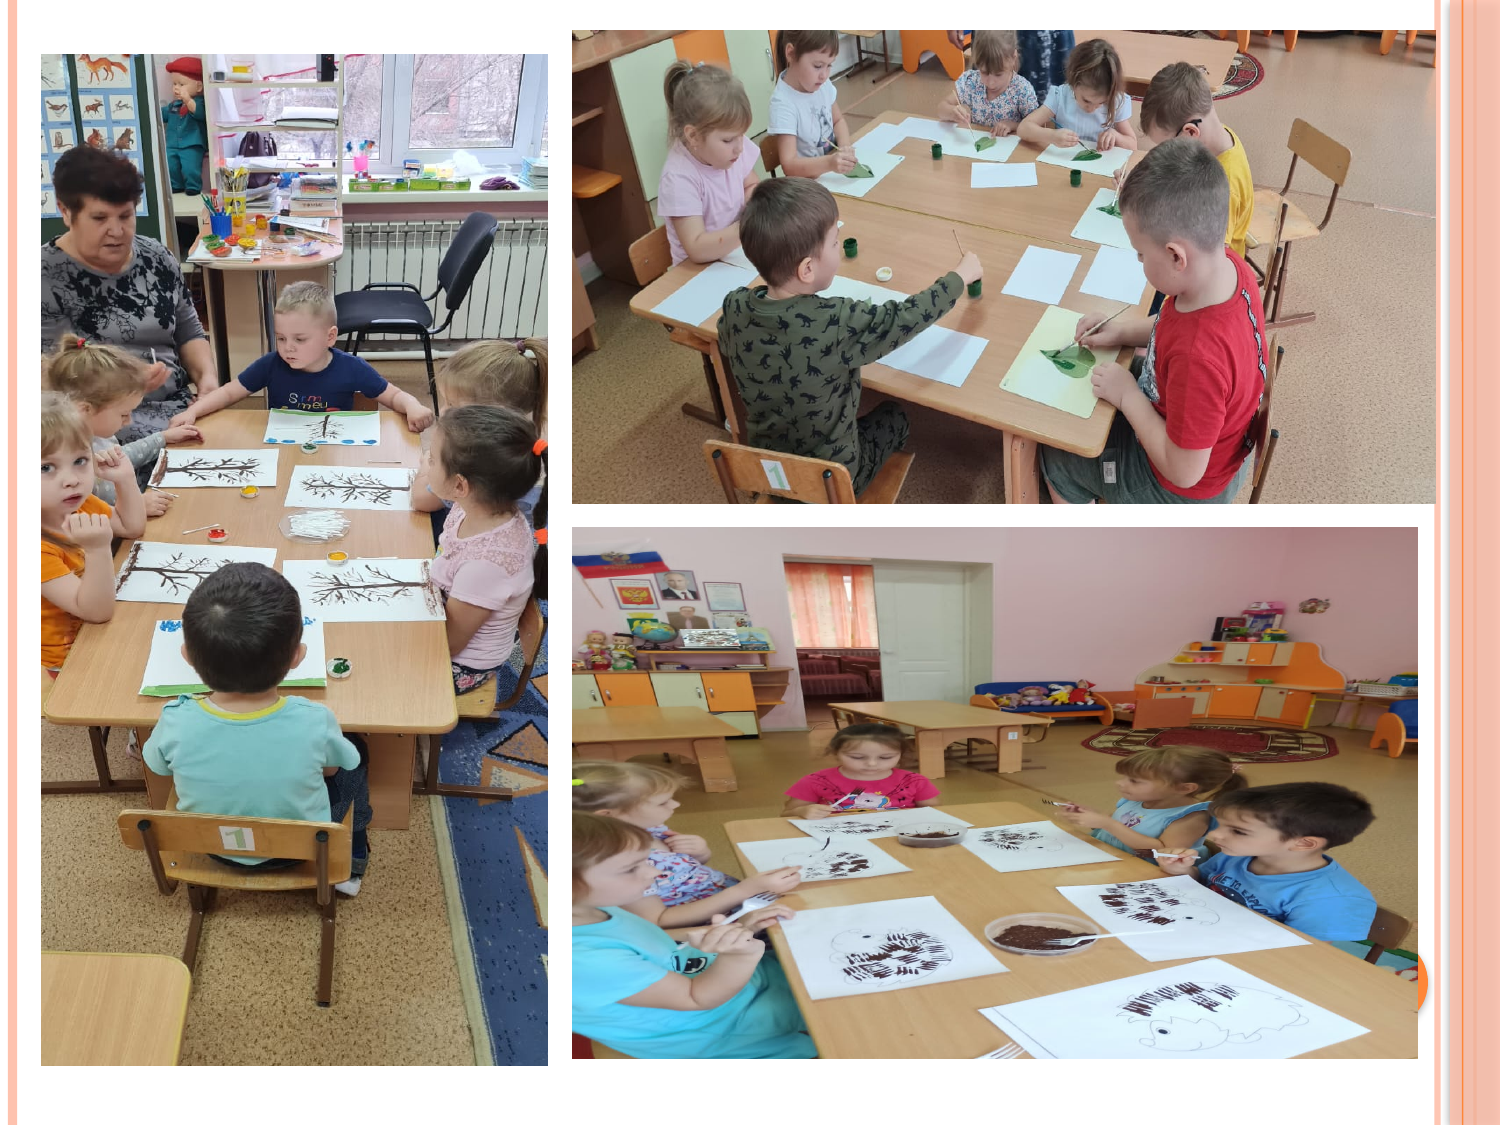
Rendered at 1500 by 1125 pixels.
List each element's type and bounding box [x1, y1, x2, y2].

picture [572, 526, 1418, 1060]
picture [572, 30, 1436, 504]
picture [40, 53, 549, 1067]
